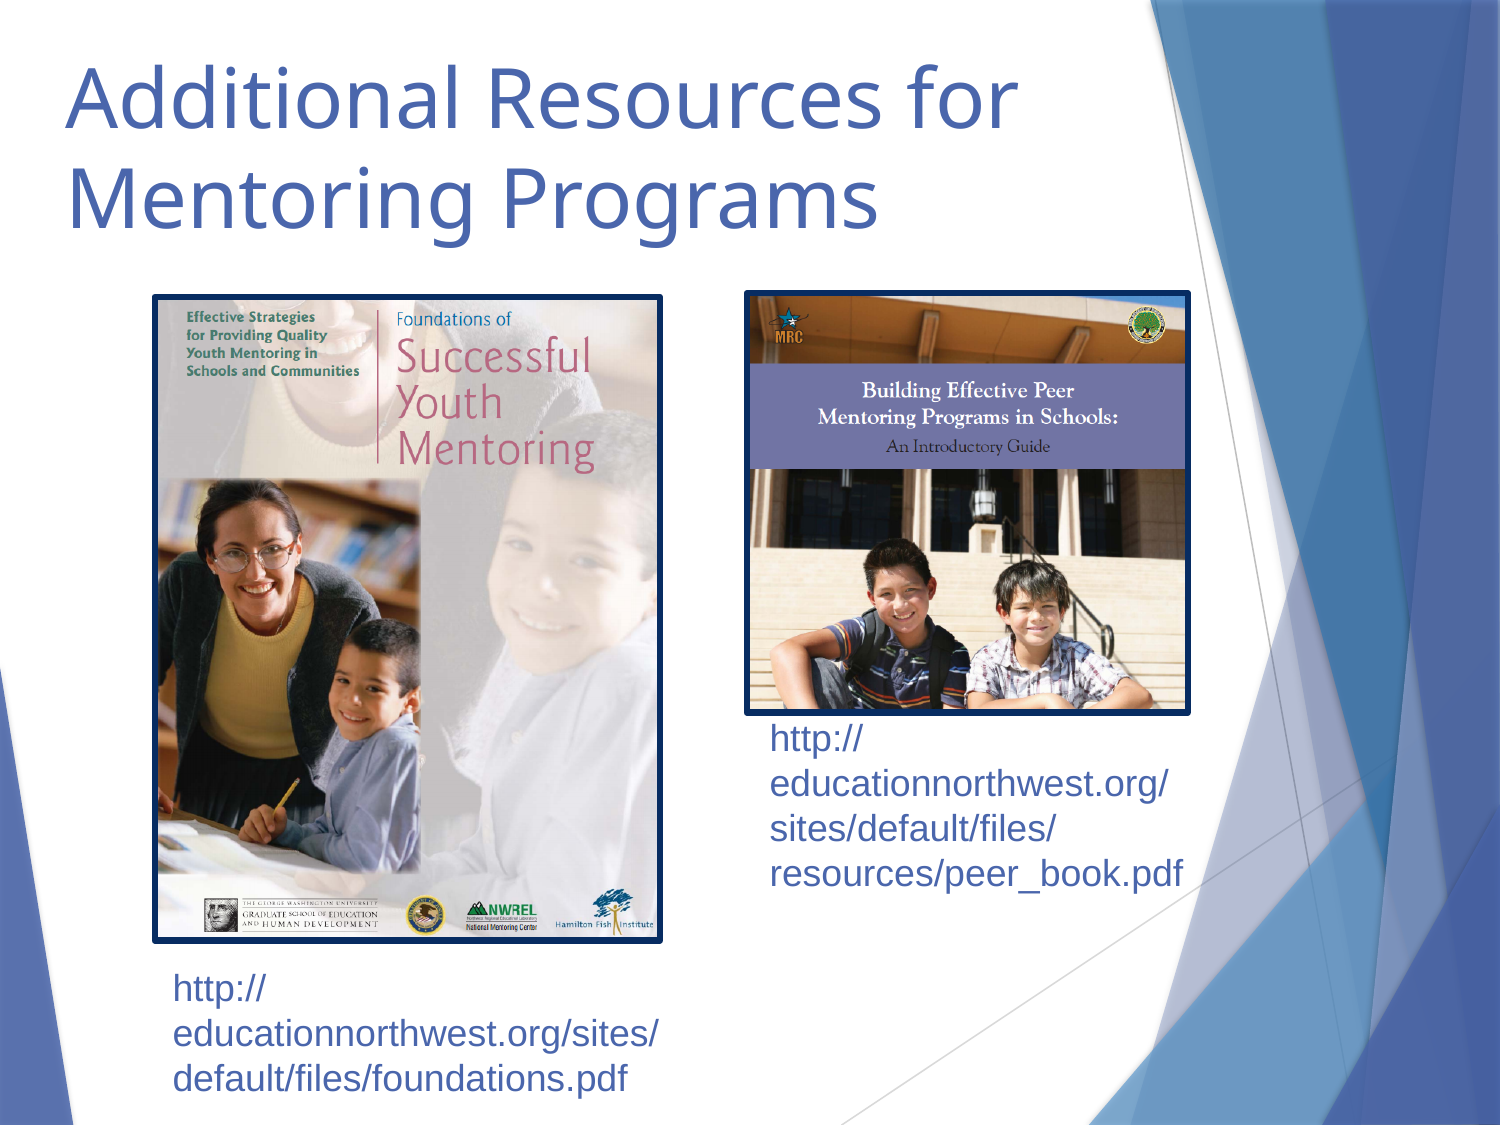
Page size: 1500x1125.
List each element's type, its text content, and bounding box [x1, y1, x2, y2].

picture [749, 295, 1186, 710]
picture [157, 299, 658, 938]
text_box http://educationnorthwest.org/sites/default/files/resources/peer_book.pdf [754, 706, 1213, 902]
text_box Additional Resources for Mentoring Programs [50, 37, 1092, 179]
text_box http://educationnorthwest.org/sites/default/files/foundations.pdf [157, 956, 696, 1106]
